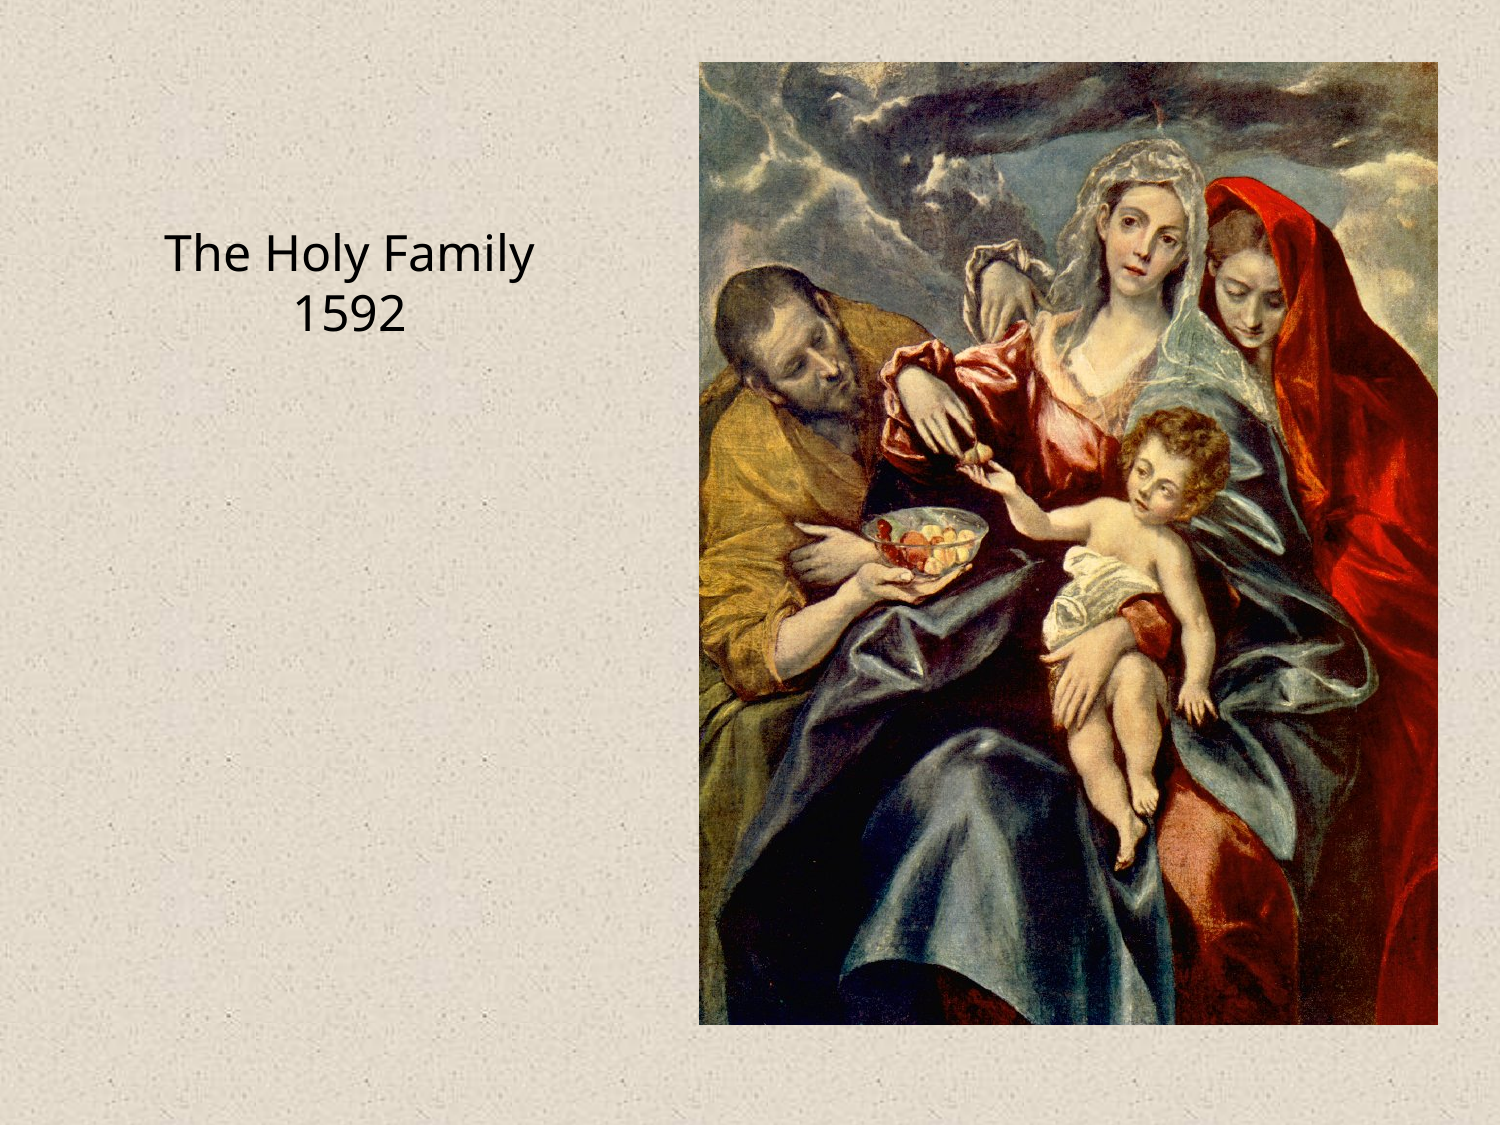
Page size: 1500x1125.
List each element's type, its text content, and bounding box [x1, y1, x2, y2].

picture [0, 0, 1500, 1125]
title The Holy Family 1592 [112, 99, 588, 463]
